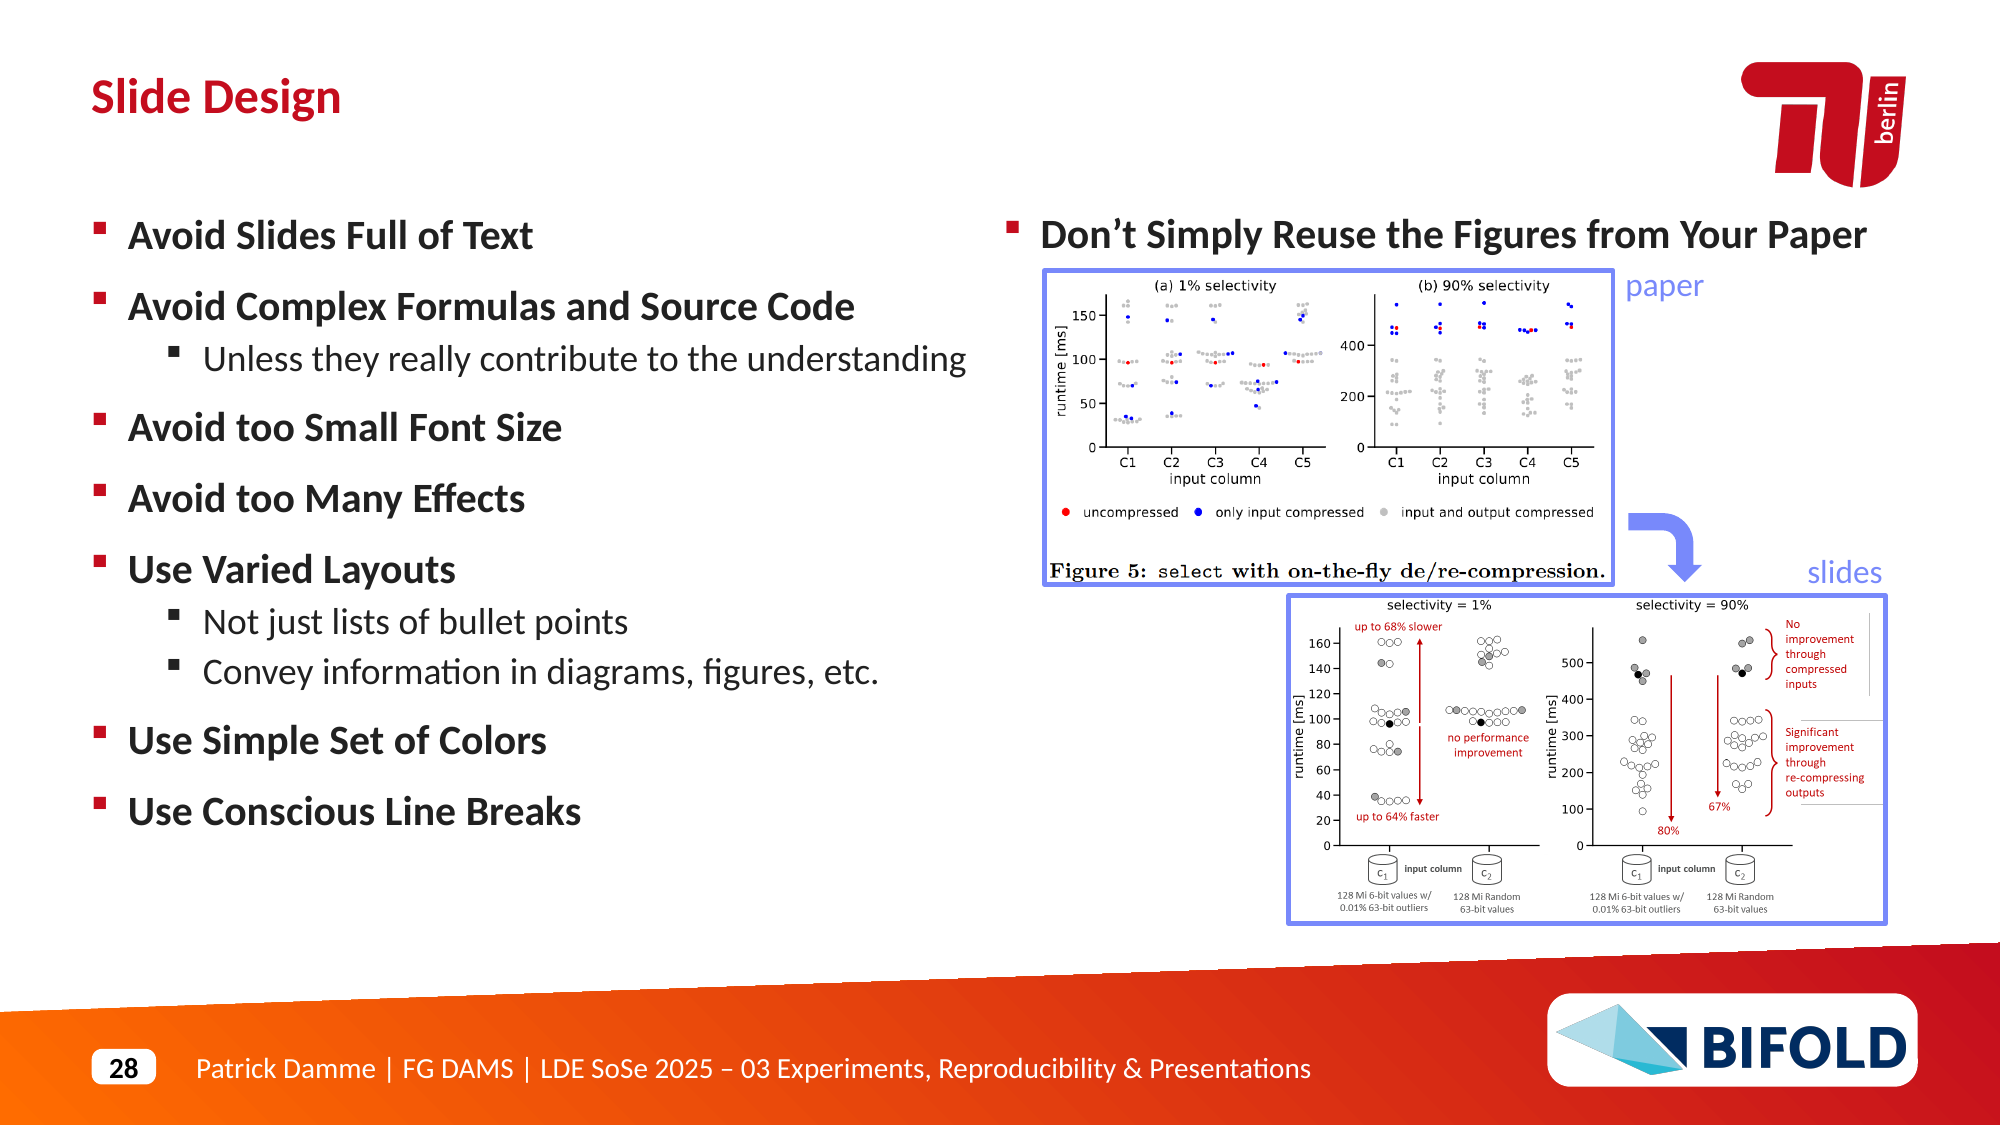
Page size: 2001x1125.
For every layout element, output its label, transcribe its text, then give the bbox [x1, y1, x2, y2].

text_box slides [1792, 543, 1898, 598]
text_box [1627, 512, 1705, 584]
picture [1556, 1004, 1906, 1075]
list Slide Design [91, 65, 1455, 183]
picture [1741, 62, 1906, 188]
picture [1046, 272, 1611, 583]
text_box paper [1610, 255, 1720, 310]
list Don’t Simply Reuse the Figures from Your Paper [1003, 207, 1913, 263]
list Avoid Slides Full of Text Avoid Complex Formulas and Source Code Unless they really contribute to the understanding Avoid too Small Font Size Avoid too Many Effects Use Varied Layouts Not just lists of bullet points Convey information in diagrams, figures, etc. Use Simple Set of Colors Use Conscious Line Breaks [90, 208, 1000, 948]
picture [1291, 597, 1884, 922]
